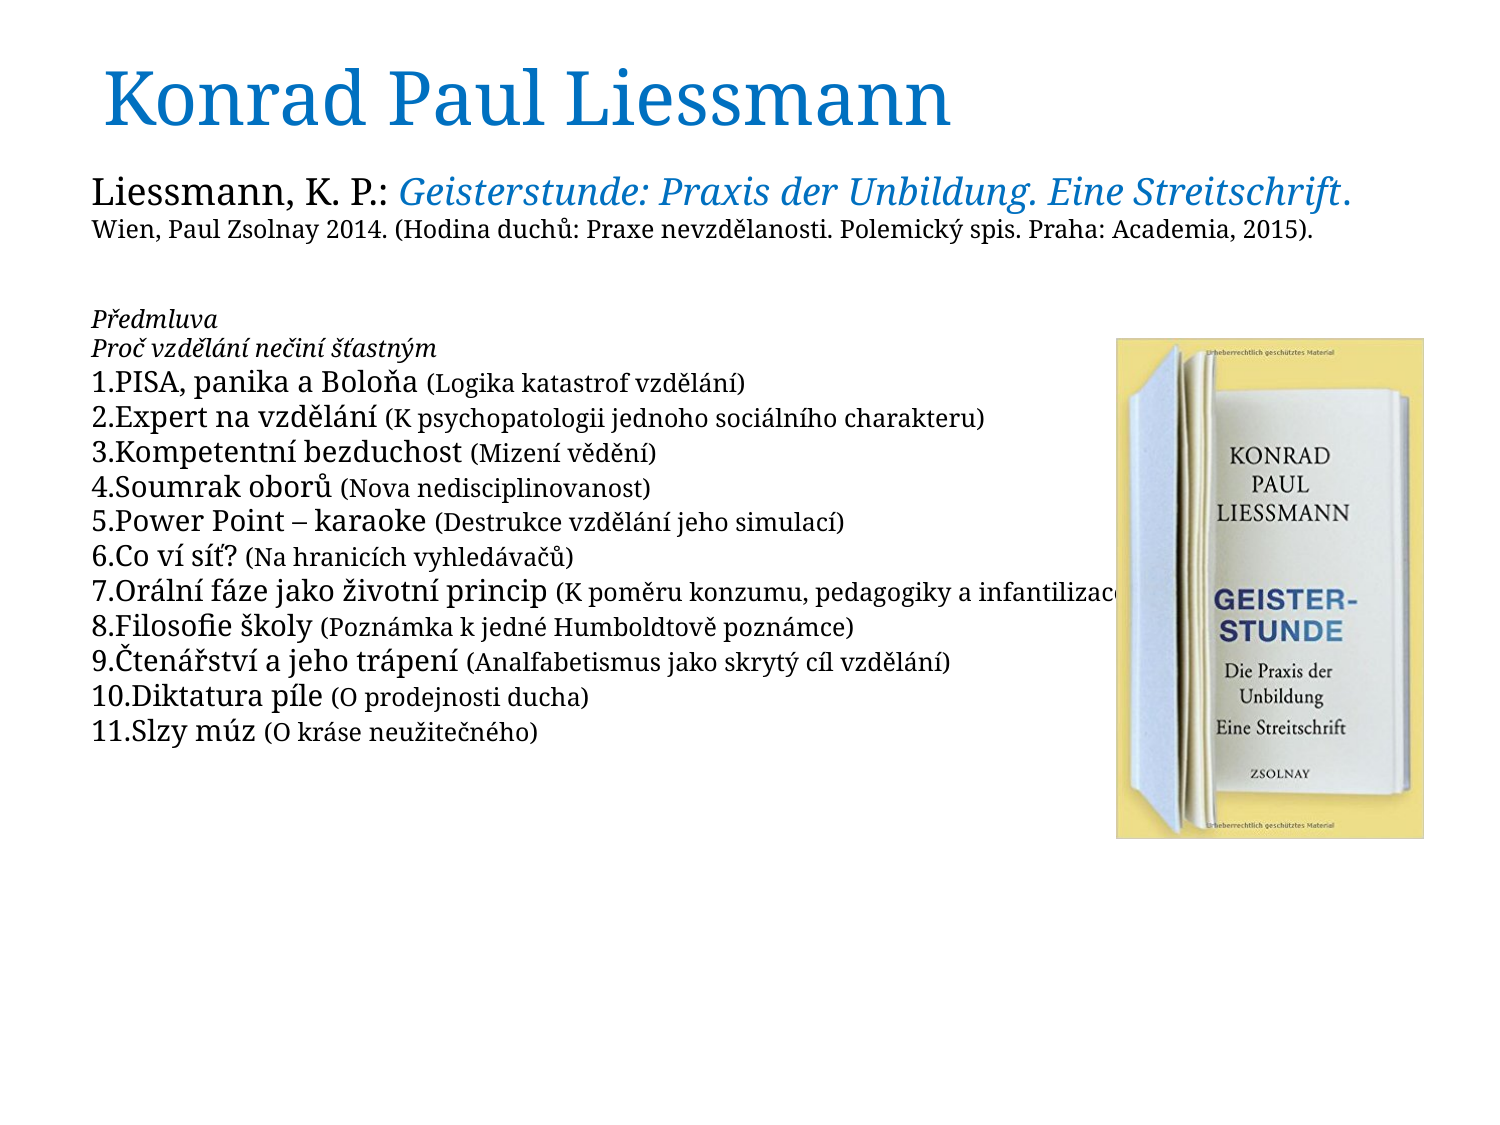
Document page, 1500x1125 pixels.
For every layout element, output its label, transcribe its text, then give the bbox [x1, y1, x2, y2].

picture [1115, 337, 1424, 840]
text_box Konrad Paul Liessmann [88, 42, 1140, 148]
text_box Liessmann, K. P.: Geisterstunde: Praxis der Unbildung. Eine Streitschrift. Wien, Paul Zsolnay 2014. (Hodina duchů: Praxe nevzdělanosti. Polemický spis. Praha: Academia, 2015). Předmluva Proč vzdělání nečiní šťastným PISA, panika a Boloňa (Logika katastrof vzdělání) Expert na vzdělání (K psychopatologii jednoho sociálního charakteru) Kompetentní bezduchost (Mizení vědění) Soumrak oborů (Nova nedisciplinovanost) Power Point – karaoke (Destrukce vzdělání jeho simulací) Co ví síť? (Na hranicích vyhledávačů) Orální fáze jako životní princip (K poměru konzumu, pedagogiky a infantilizace) Filosofie školy (Poznámka k jedné Humboldtově poznámce) Čtenářství a jeho trápení (Analfabetismus jako skrytý cíl vzdělání) Diktatura píle (O prodejnosti ducha) Slzy múz (O kráse neužitečného) [76, 160, 1436, 875]
